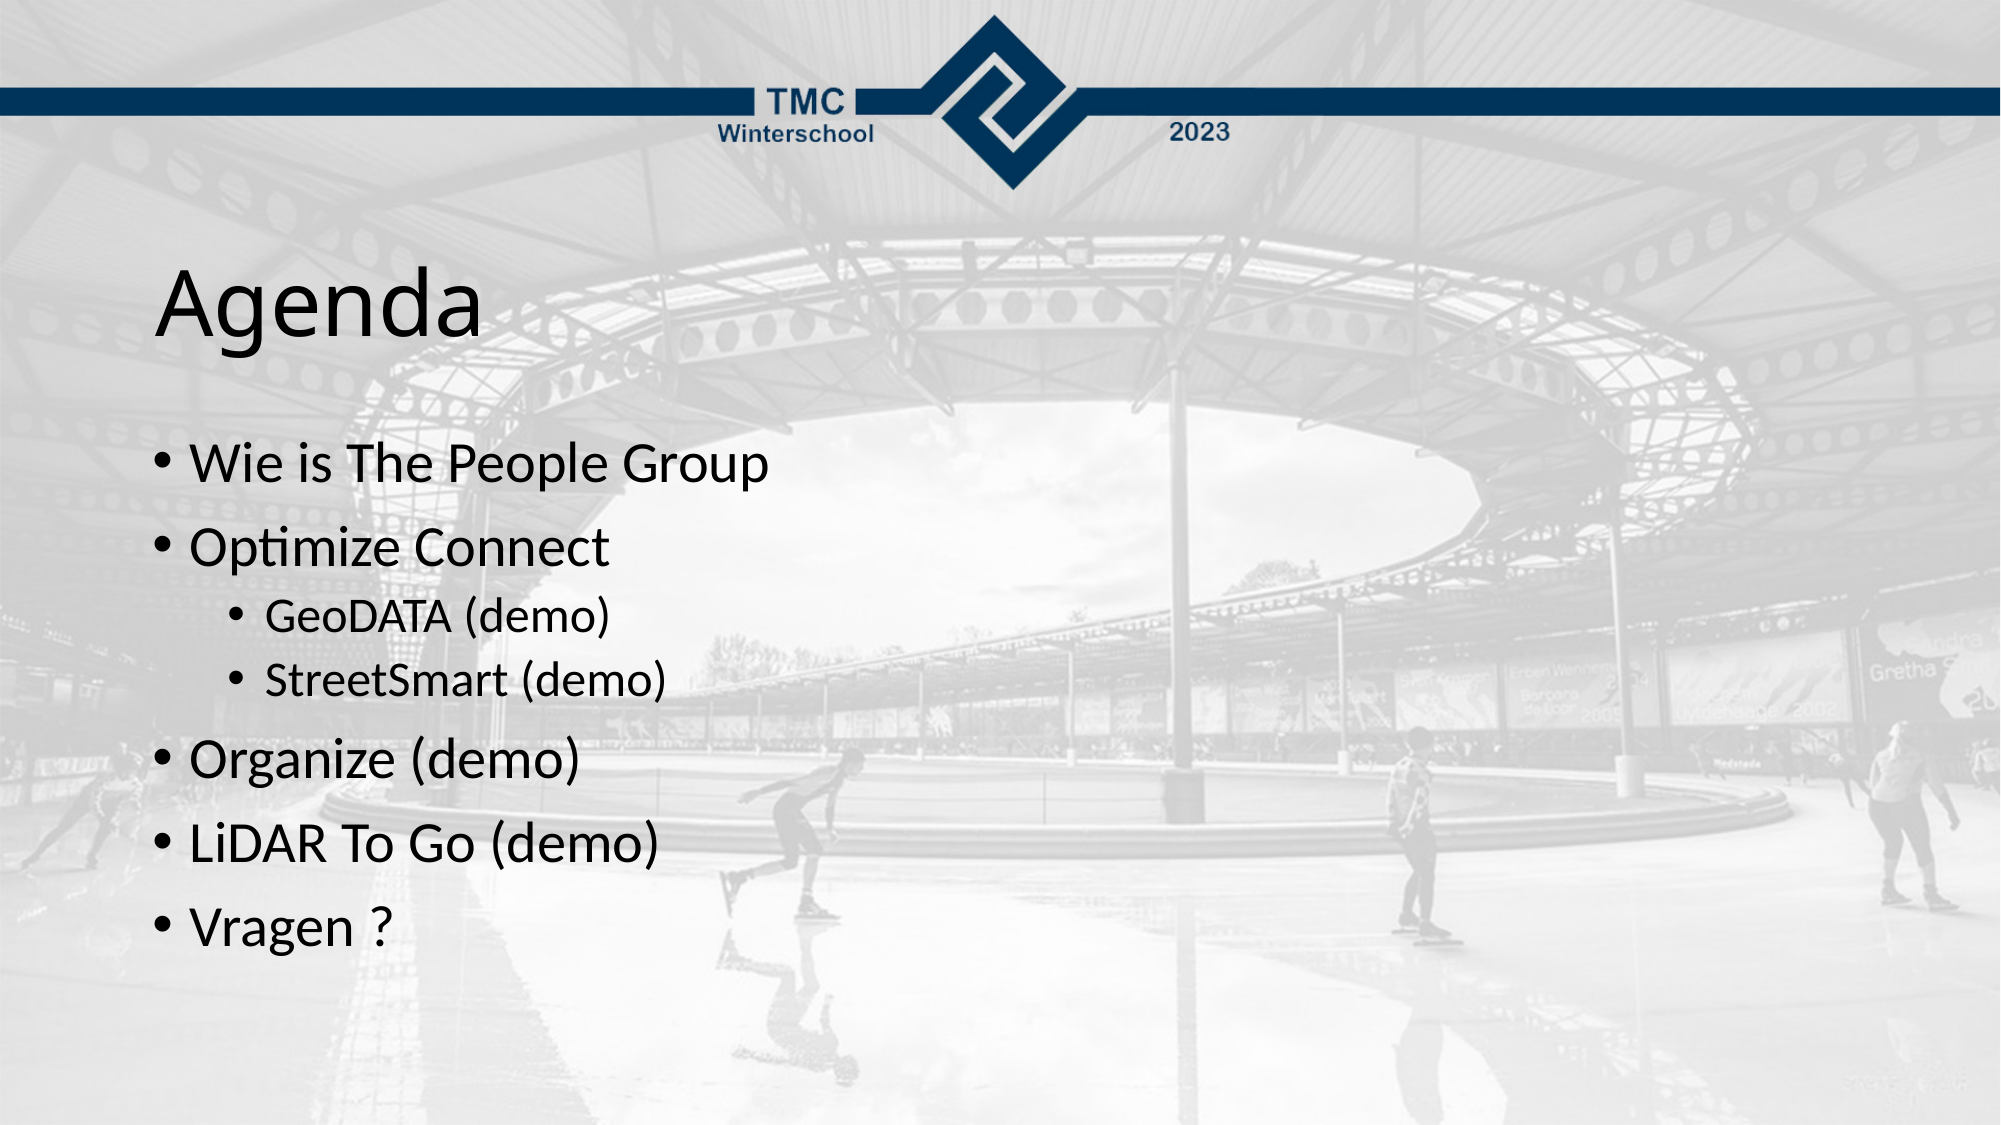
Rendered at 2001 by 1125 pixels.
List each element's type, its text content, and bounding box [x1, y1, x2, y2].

picture [0, 0, 2001, 1125]
title Agenda [140, 198, 1866, 416]
list Wie is The People Group Optimize Connect GeoDATA (demo) StreetSmart (demo) Organize (demo) LiDAR To Go (demo) Vragen ? [137, 424, 1863, 1014]
